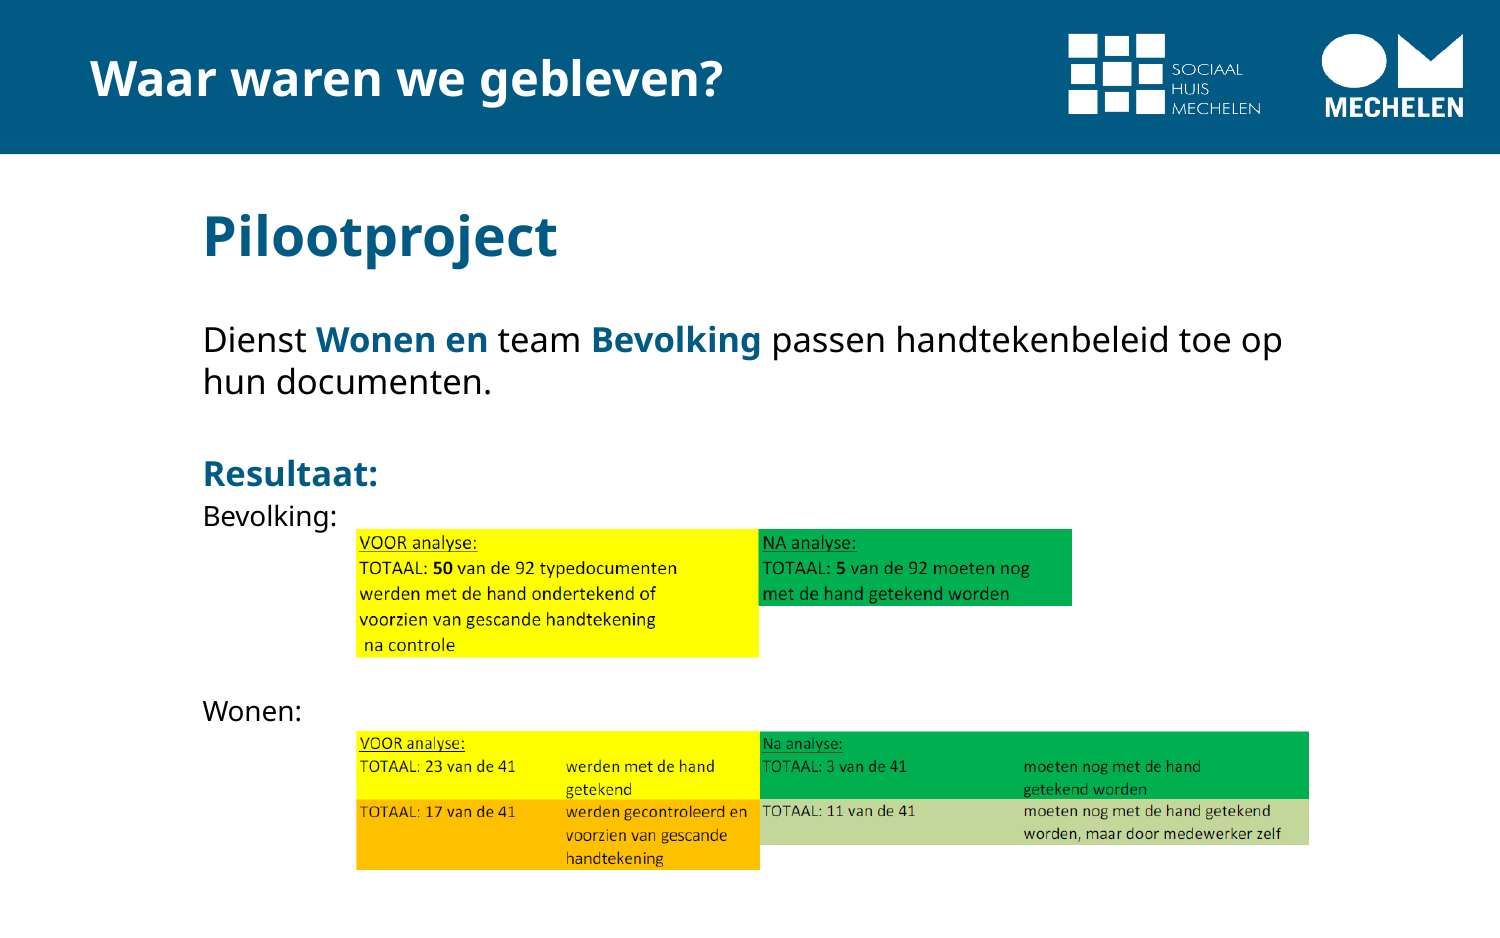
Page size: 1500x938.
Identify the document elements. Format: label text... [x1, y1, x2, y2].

title Waar waren we gebleven? [75, 0, 1425, 155]
picture [355, 724, 1313, 883]
picture [355, 517, 1072, 688]
picture [1425, 37, 1462, 87]
picture [1433, 98, 1444, 116]
picture [1448, 98, 1462, 116]
list Pilootproject Dienst Wonen en team Bevolking passen handtekenbeleid toe op hun documenten. Resultaat: Bevolking: Wonen: [187, 193, 1313, 928]
